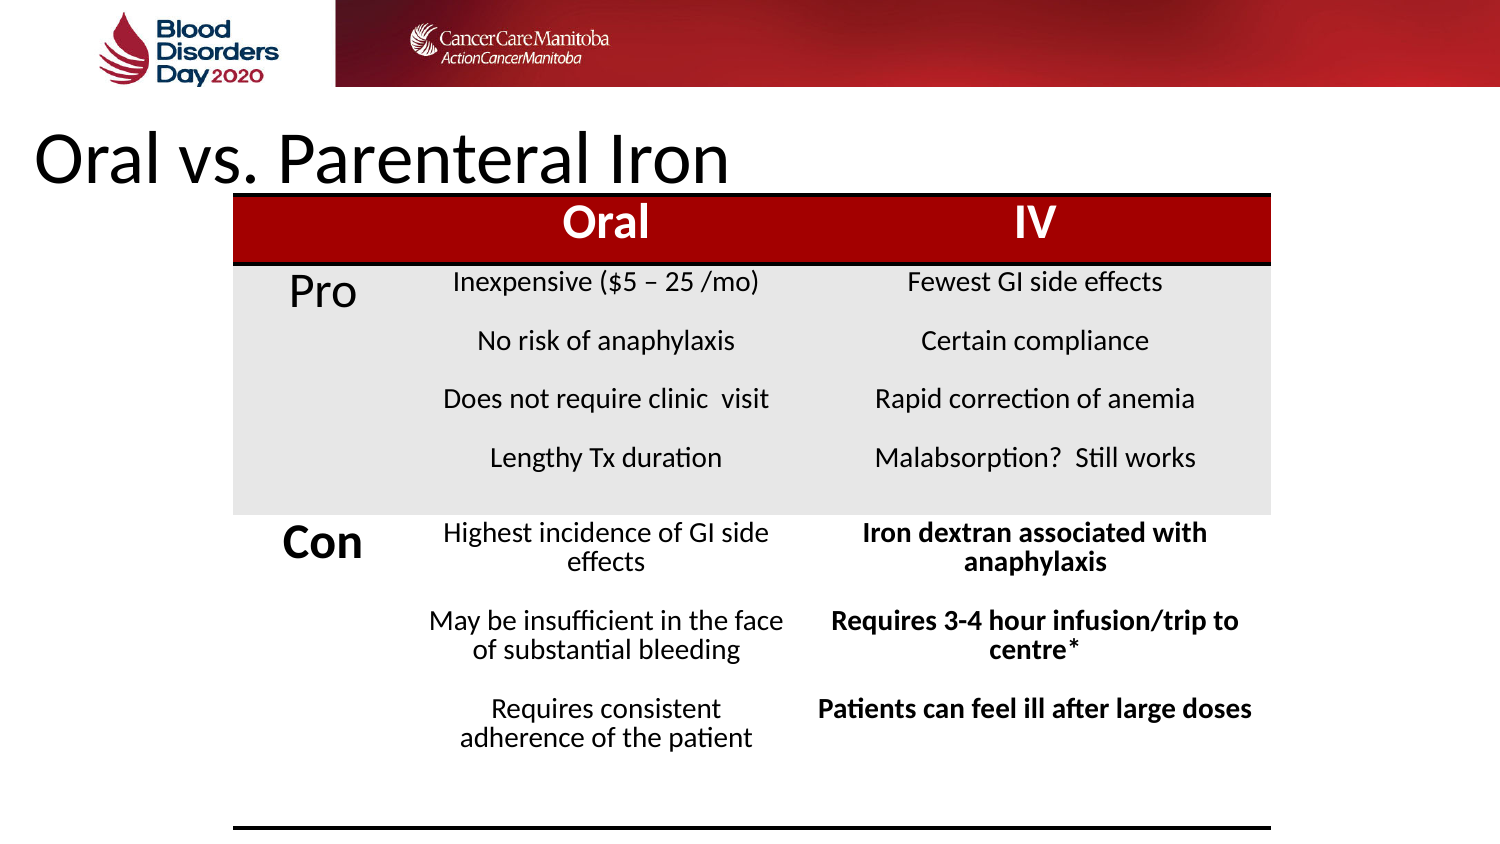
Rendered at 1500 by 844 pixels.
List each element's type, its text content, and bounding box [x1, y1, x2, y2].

table_cell Con [233, 515, 413, 826]
table_cell Inexpensive ($5 – 25 /mo) No risk of anaphylaxis Does not require clinic visit Lengthy Tx duration [413, 266, 800, 515]
table_cell Fewest GI side effects Certain compliance Rapid correction of anemia Malabsorption? Still works [800, 266, 1271, 515]
title Oral vs. Parenteral Iron [19, 118, 1485, 190]
table_header IV [800, 197, 1271, 262]
table_header [233, 197, 413, 262]
picture [0, 0, 1500, 87]
table_cell Highest incidence of GI side effects May be insufficient in the face of substantial bleeding Requires consistent adherence of the patient [413, 515, 800, 826]
table_header Oral [413, 197, 800, 262]
table_cell Iron dextran associated with anaphylaxis Requires 3-4 hour infusion/trip to centre* Patients can feel ill after large doses [800, 515, 1271, 826]
table_cell Pro [233, 266, 413, 515]
